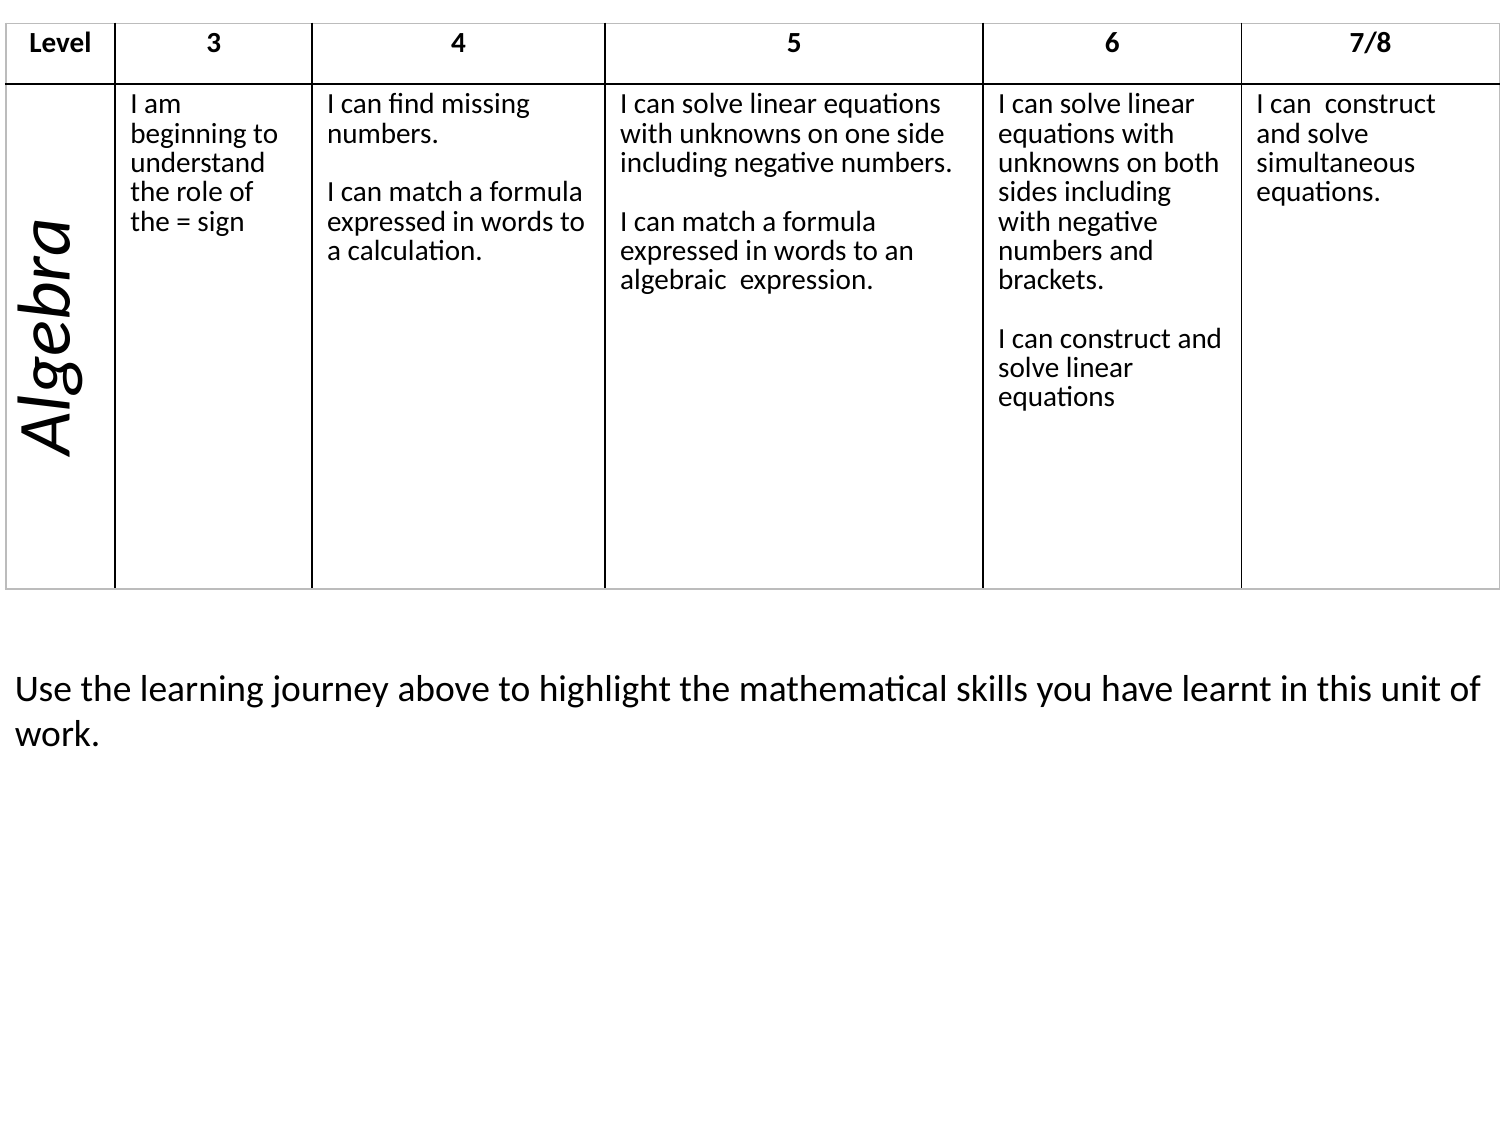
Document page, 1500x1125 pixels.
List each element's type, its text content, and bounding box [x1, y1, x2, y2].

text_box Use the learning journey above to highlight the mathematical skills you have learnt in this unit of work. [0, 656, 1500, 807]
table_cell I can solve linear equations with unknowns on one side including negative numbers. I can match a formula expressed in words to an algebraic expression. [606, 85, 982, 588]
table_cell Algebra [7, 85, 114, 588]
table_cell I can construct and solve simultaneous equations. [1242, 85, 1499, 588]
table_header 5 [606, 24, 982, 83]
table_header 3 [116, 24, 311, 83]
table_cell I can find missing numbers. I can match a formula expressed in words to a calculation. [313, 85, 604, 588]
table_header 4 [313, 24, 604, 83]
table_header 7/8 [1242, 24, 1499, 83]
table_header Level [7, 24, 114, 83]
table_cell I can solve linear equations with unknowns on both sides including with negative numbers and brackets. I can construct and solve linear equations [984, 85, 1241, 588]
table_cell I am beginning to understand the role of the = sign [116, 85, 311, 588]
table_header 6 [984, 24, 1241, 83]
